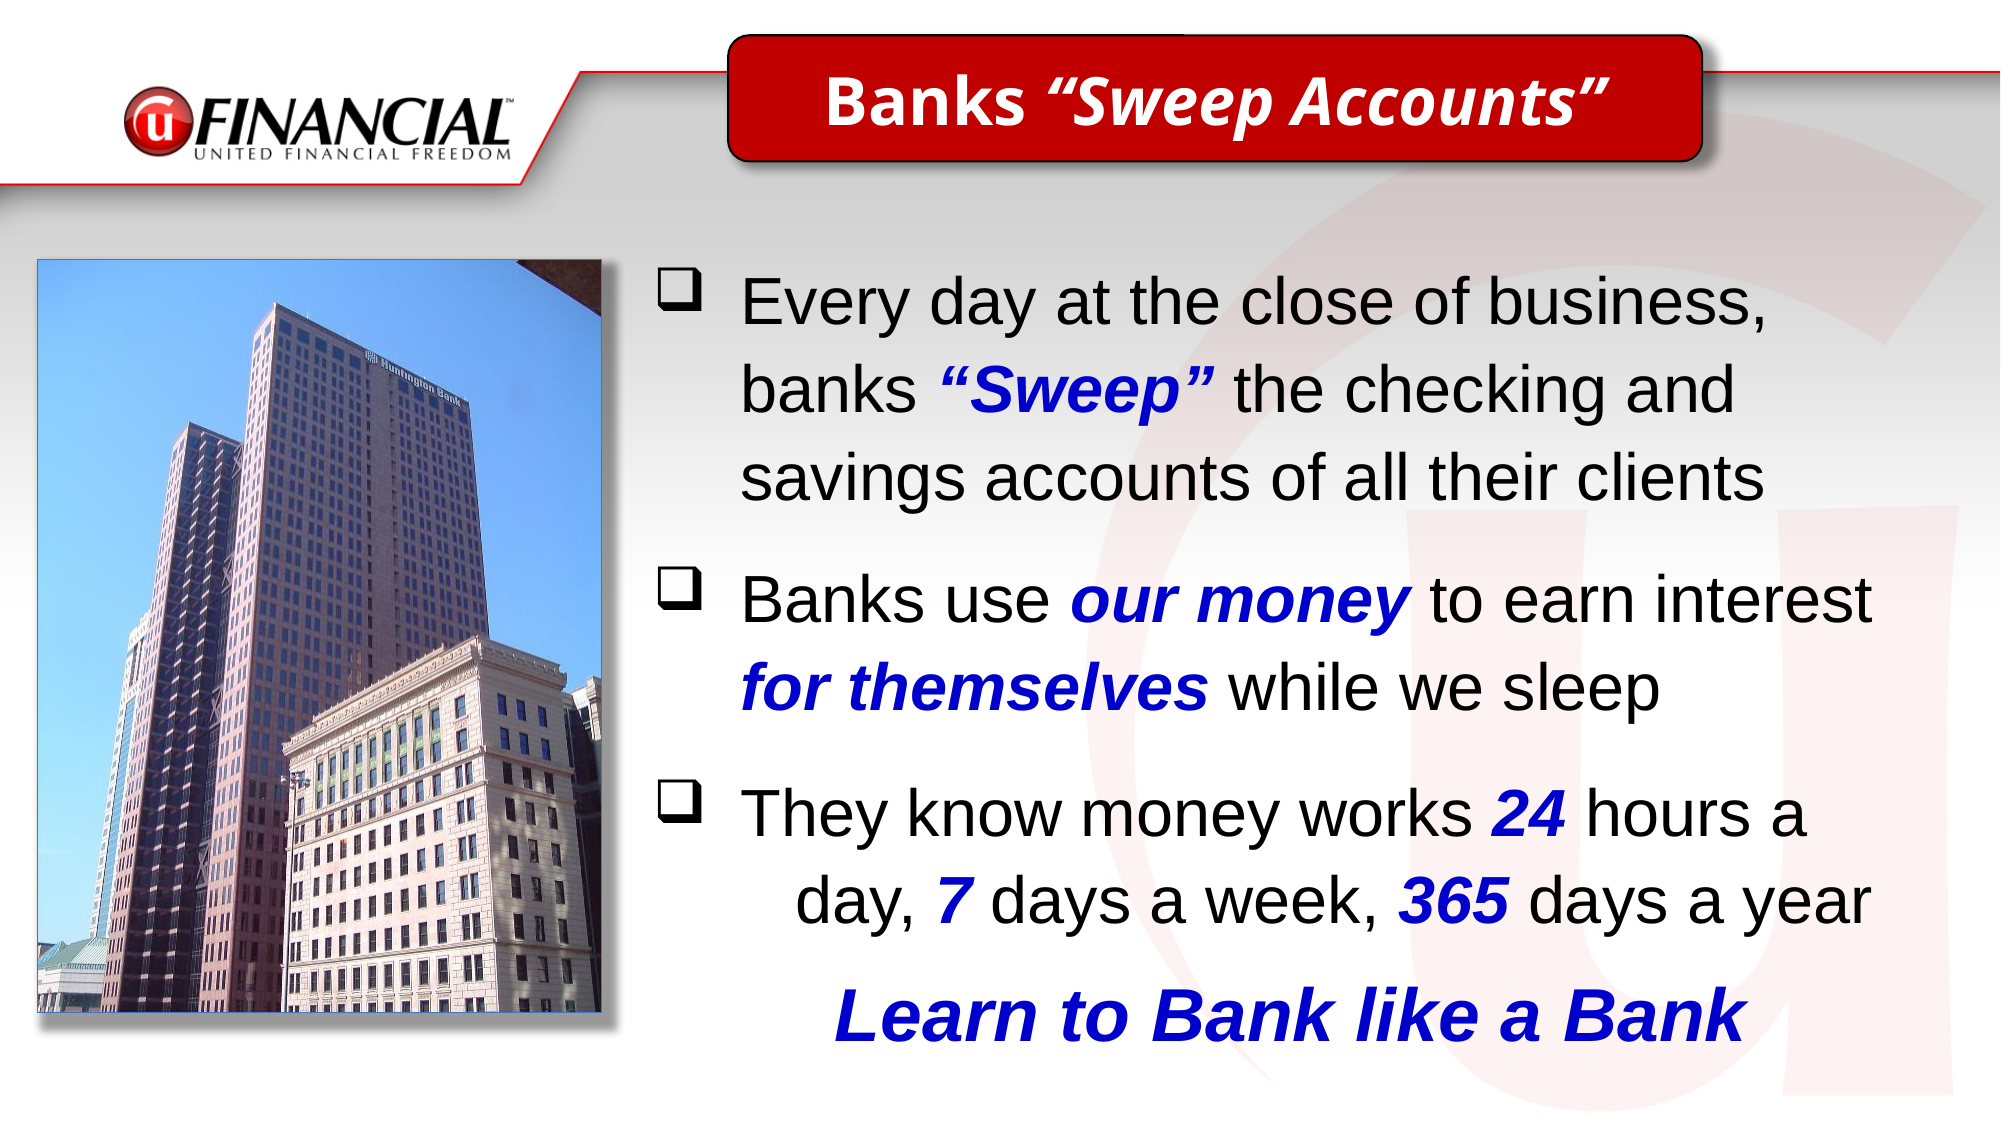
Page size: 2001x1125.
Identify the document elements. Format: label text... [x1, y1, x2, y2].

text_box Learn to Bank like a Bank [820, 959, 1906, 1064]
text_box Every day at the close of business, banks “Sweep” the checking and savings accounts of all their clients Banks use our money to earn interest for themselves while we sleep They know money works 24 hours a day, 7 days a week, 365 days a year [601, 211, 1906, 1042]
picture [0, 0, 2001, 1125]
text_box Banks “Sweep Accounts” [727, 34, 1704, 163]
